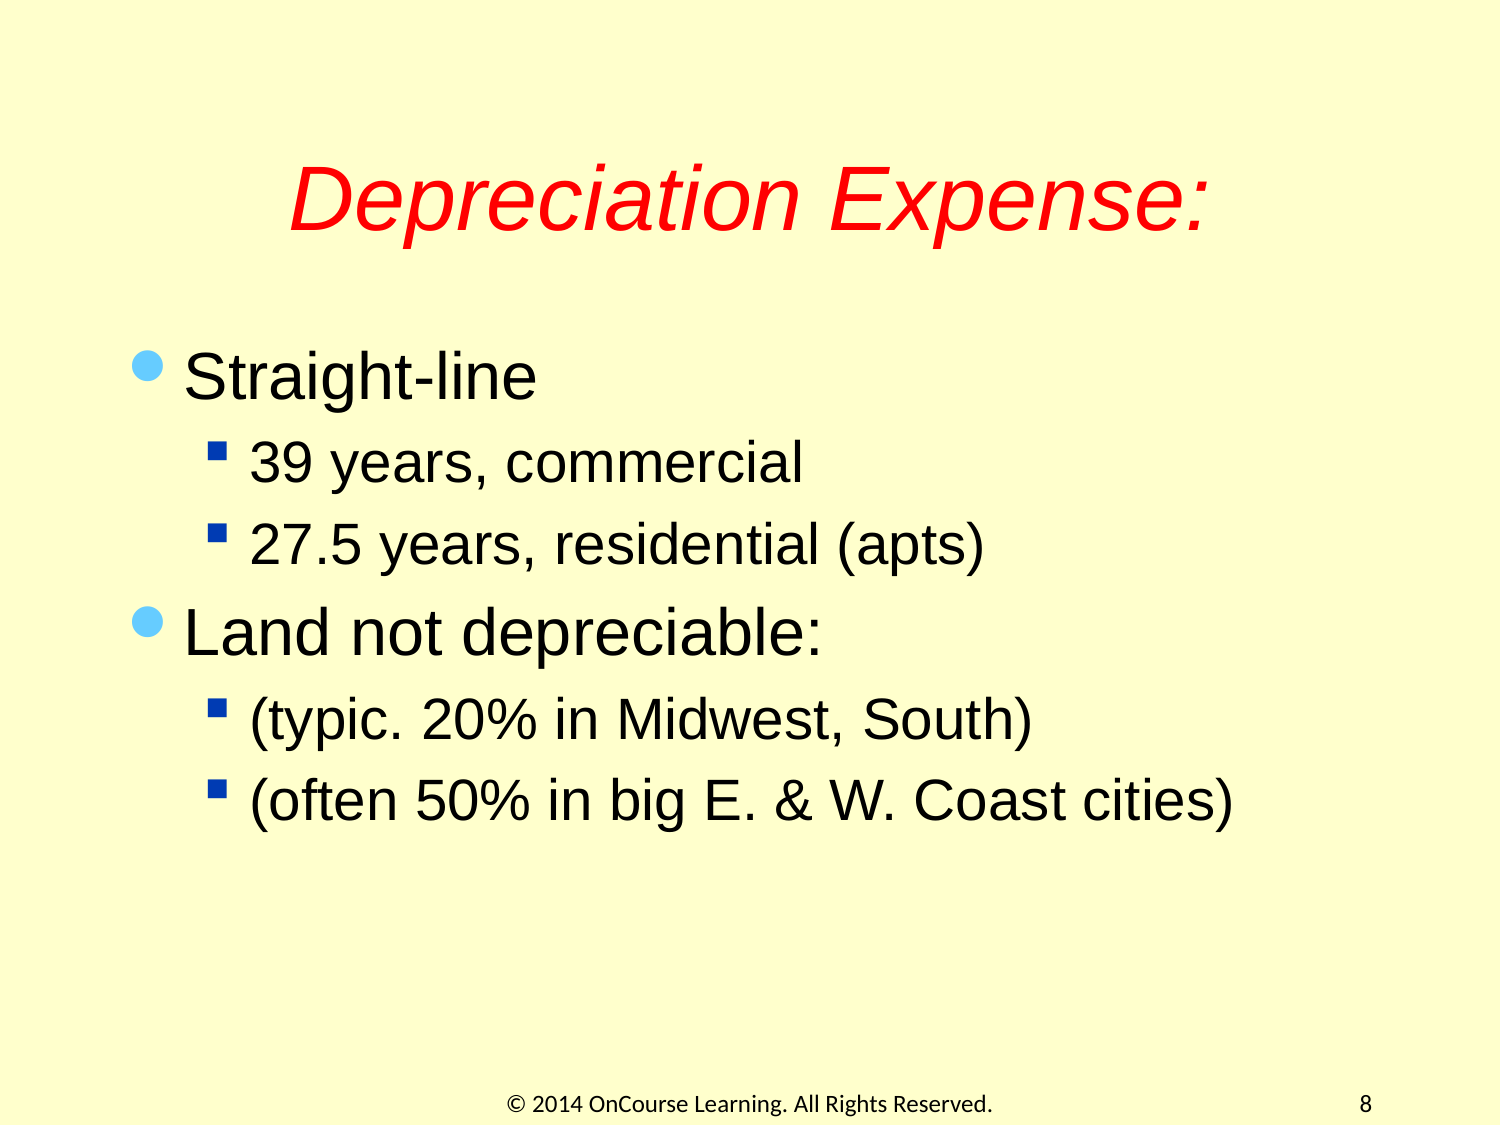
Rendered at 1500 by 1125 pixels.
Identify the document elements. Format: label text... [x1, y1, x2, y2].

title Depreciation Expense: [112, 99, 1388, 288]
list Straight-line 39 years, commercial 27.5 years, residential (apts) Land not depreciable: (typic. 20% in Midwest, South) (often 50% in big E. & W. Coast cities) [112, 324, 1388, 1001]
slide_number 8 [1074, 1050, 1388, 1125]
footer © 2014 OnCourse Learning. All Rights Reserved. [450, 1050, 1050, 1125]
